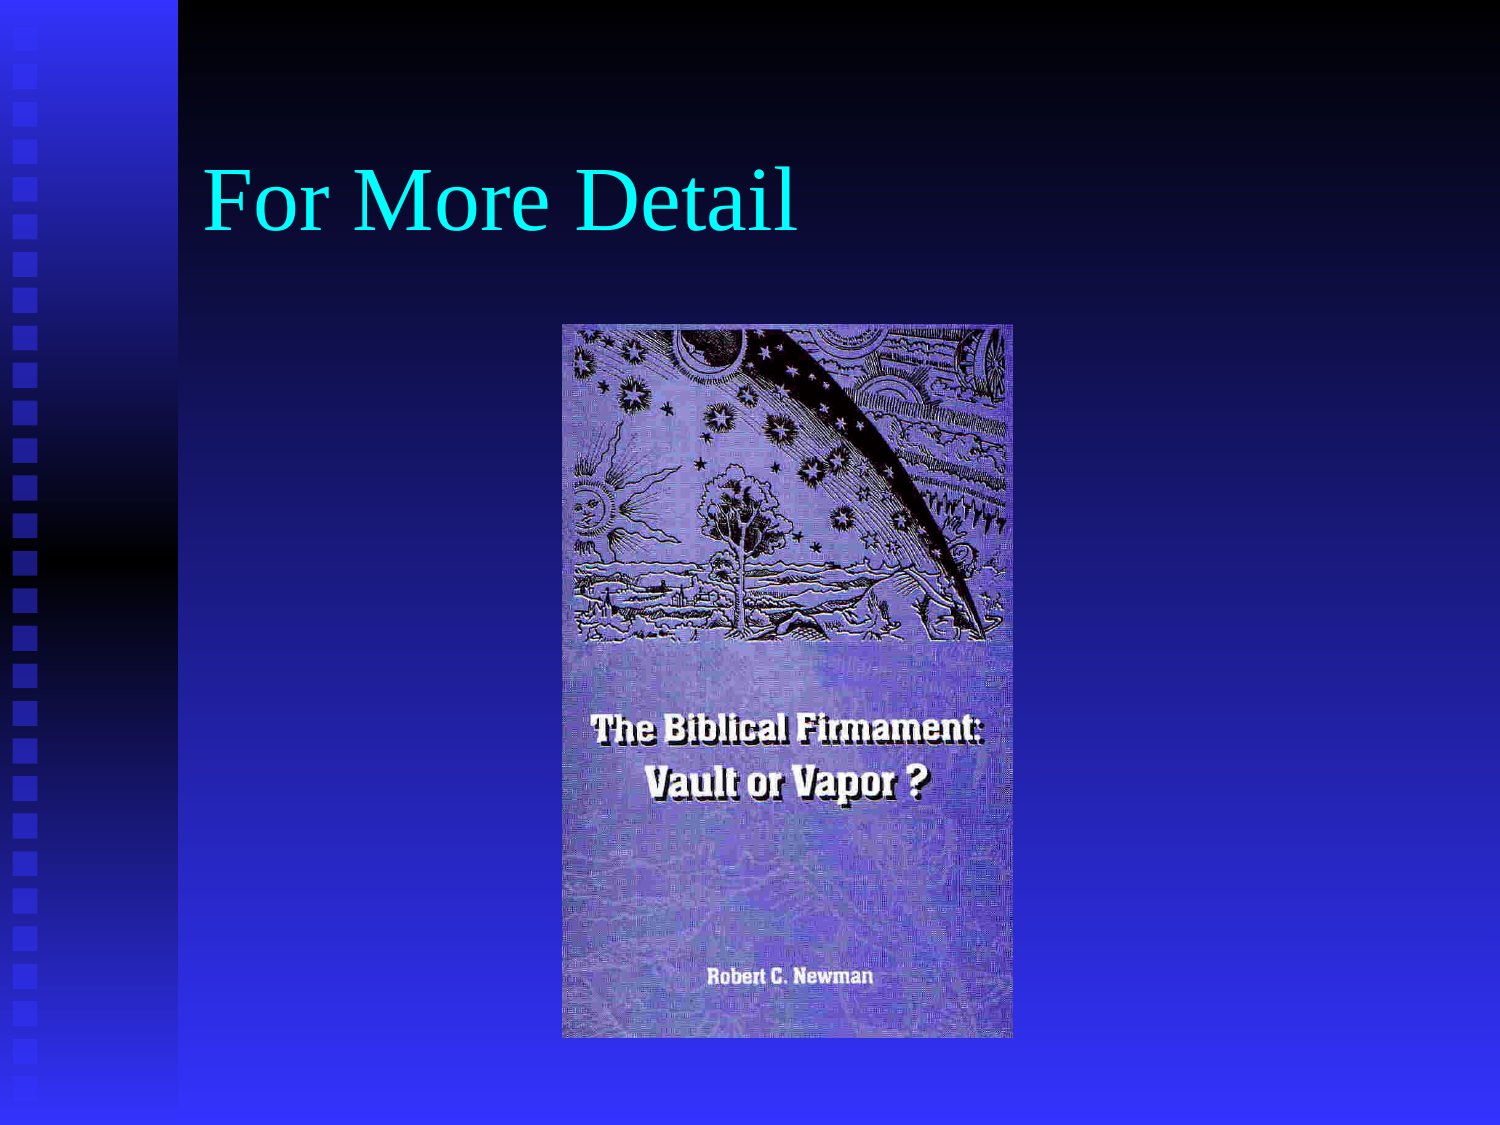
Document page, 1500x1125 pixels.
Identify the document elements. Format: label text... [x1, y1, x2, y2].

picture [562, 324, 1013, 1038]
title For More Detail [187, 99, 1463, 288]
